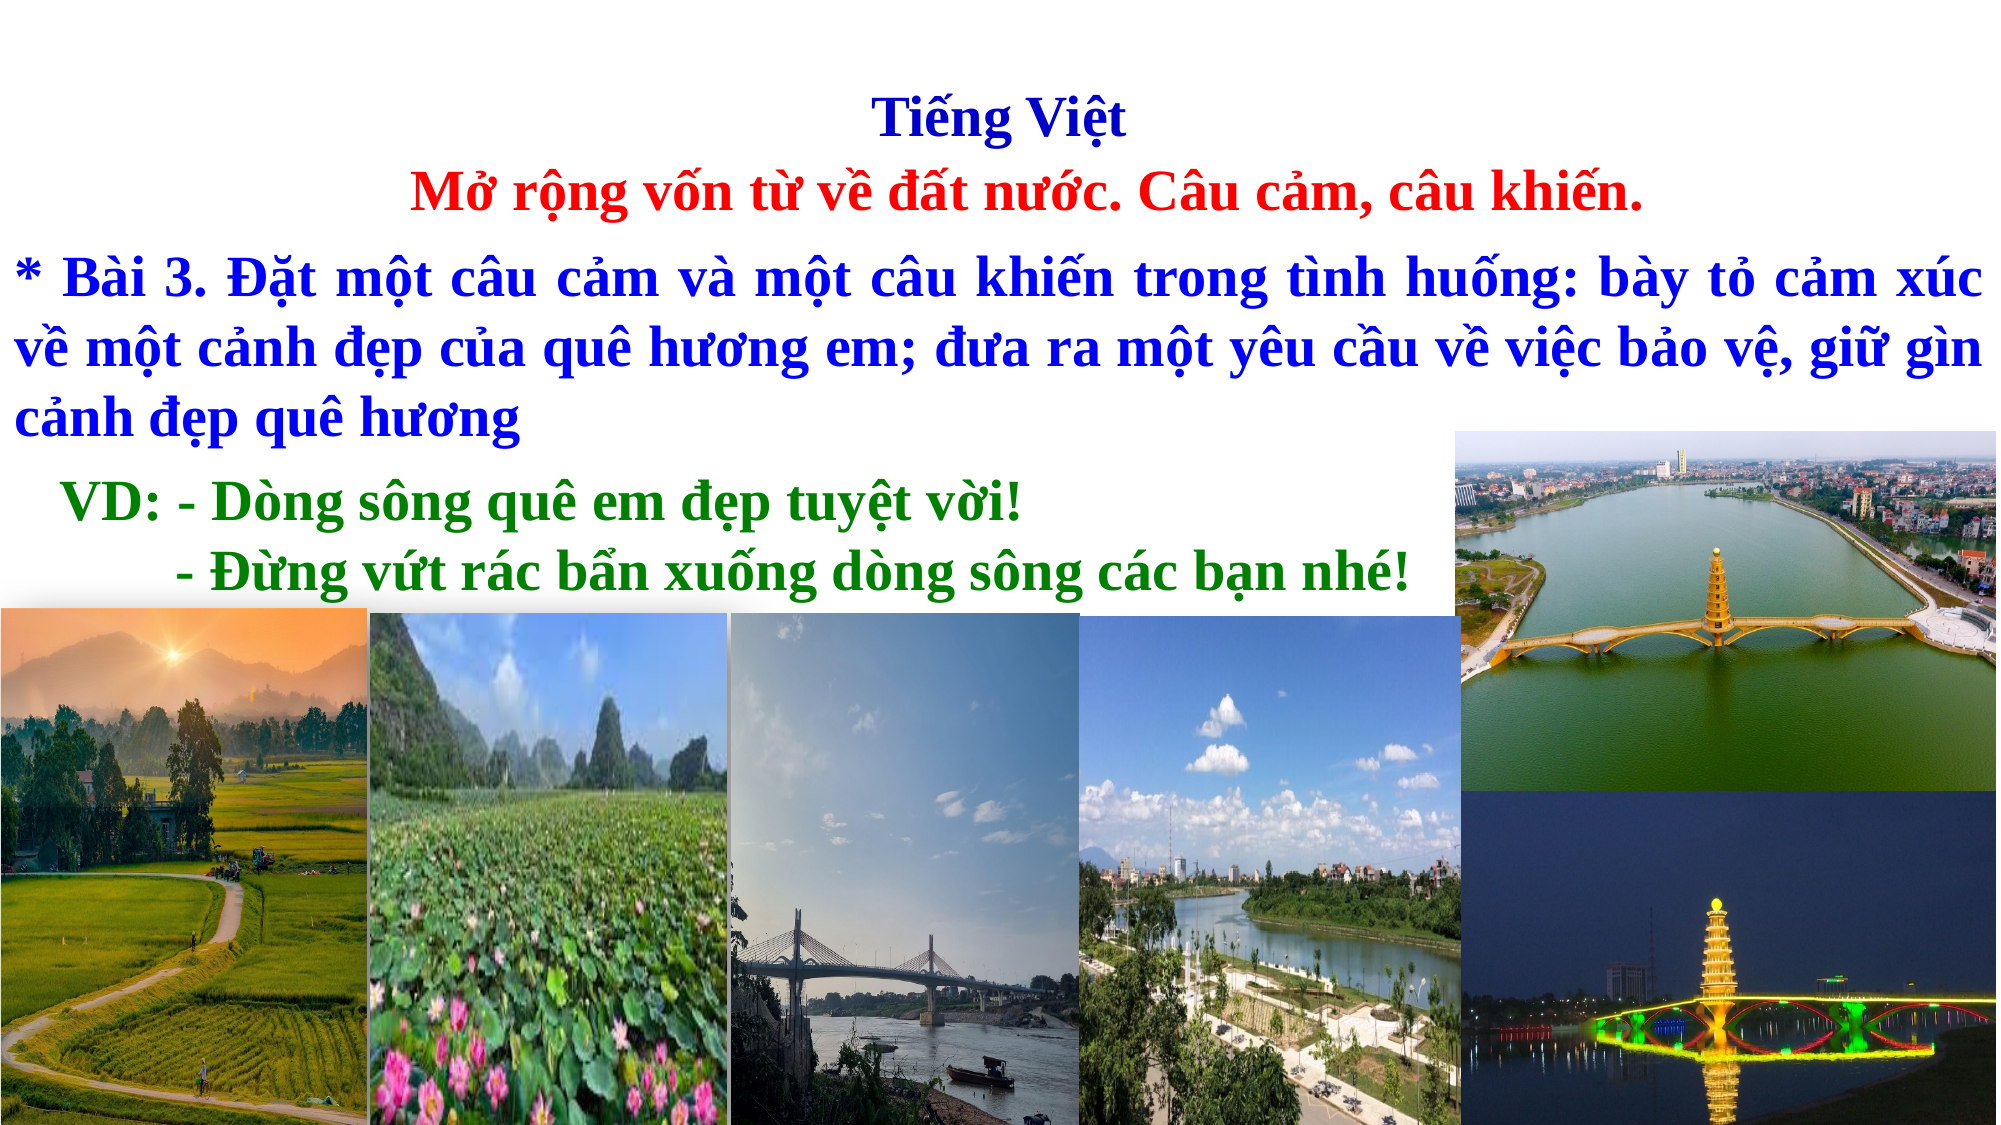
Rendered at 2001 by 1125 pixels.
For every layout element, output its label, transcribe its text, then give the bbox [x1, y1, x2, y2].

text_box Mở rộng vốn từ về đất nước. Câu cảm, câu khiến. [27, 144, 2000, 230]
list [731, 613, 1080, 1125]
picture [1, 608, 367, 1125]
picture [370, 613, 727, 1125]
text_box Tiếng Việt [0, 74, 1999, 153]
picture [1079, 431, 1996, 1125]
text_box VD: - Dòng sông quê em đẹp tuyệt vời! - Đừng vứt rác bẩn xuống dòng sông các bạn nhé! [1, 454, 1455, 610]
text_box * Bài 3. Đặt một câu cảm và một câu khiến trong tình huống: bày tỏ cảm xúc về một cảnh đẹp của quê hương em; đưa ra một yêu cầu về việc bảo vệ, giữ gìn cảnh đẹp quê hương [0, 230, 2000, 455]
